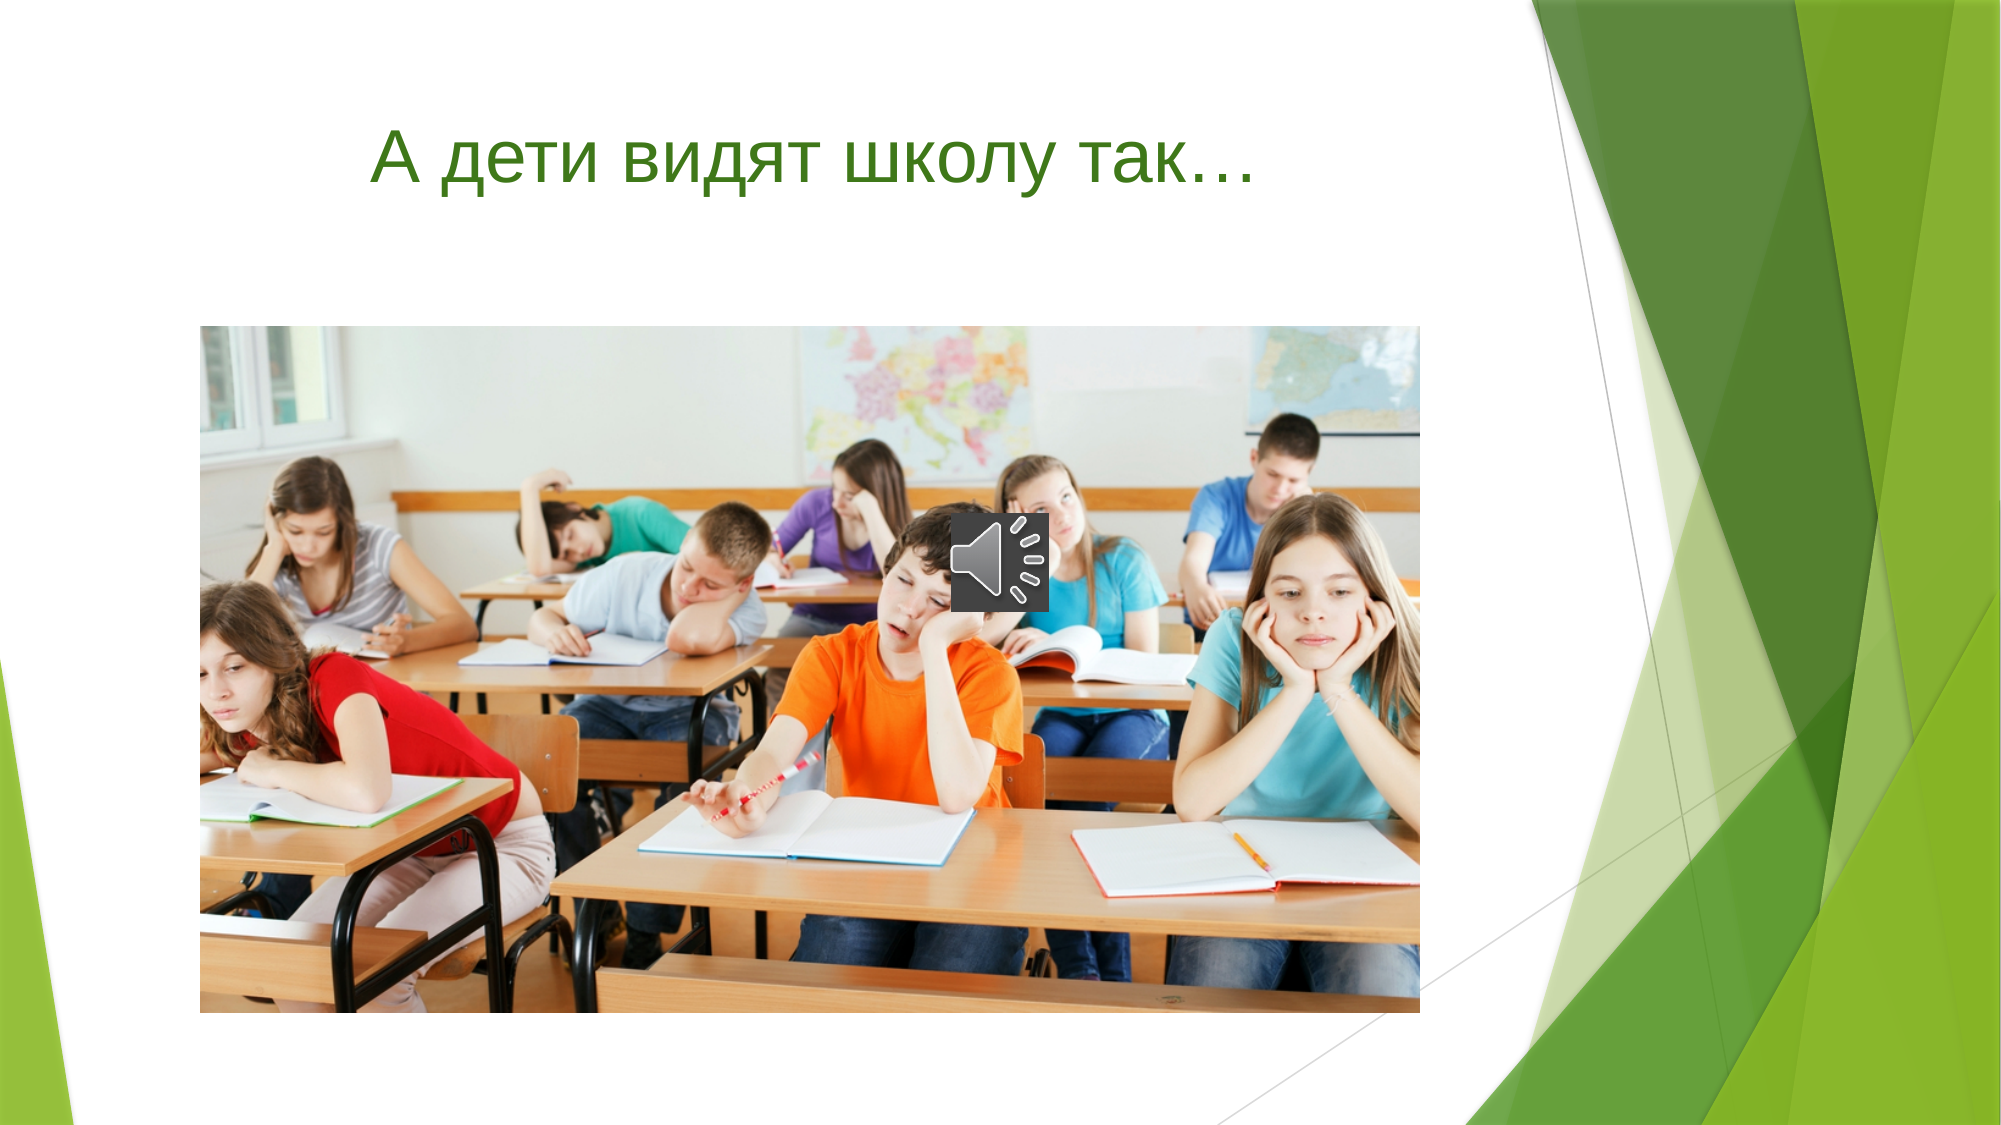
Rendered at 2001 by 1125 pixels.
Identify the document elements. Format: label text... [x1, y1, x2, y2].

picture [949, 511, 1051, 613]
title А дети видят школу так… [111, 99, 1522, 317]
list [199, 326, 1421, 1013]
